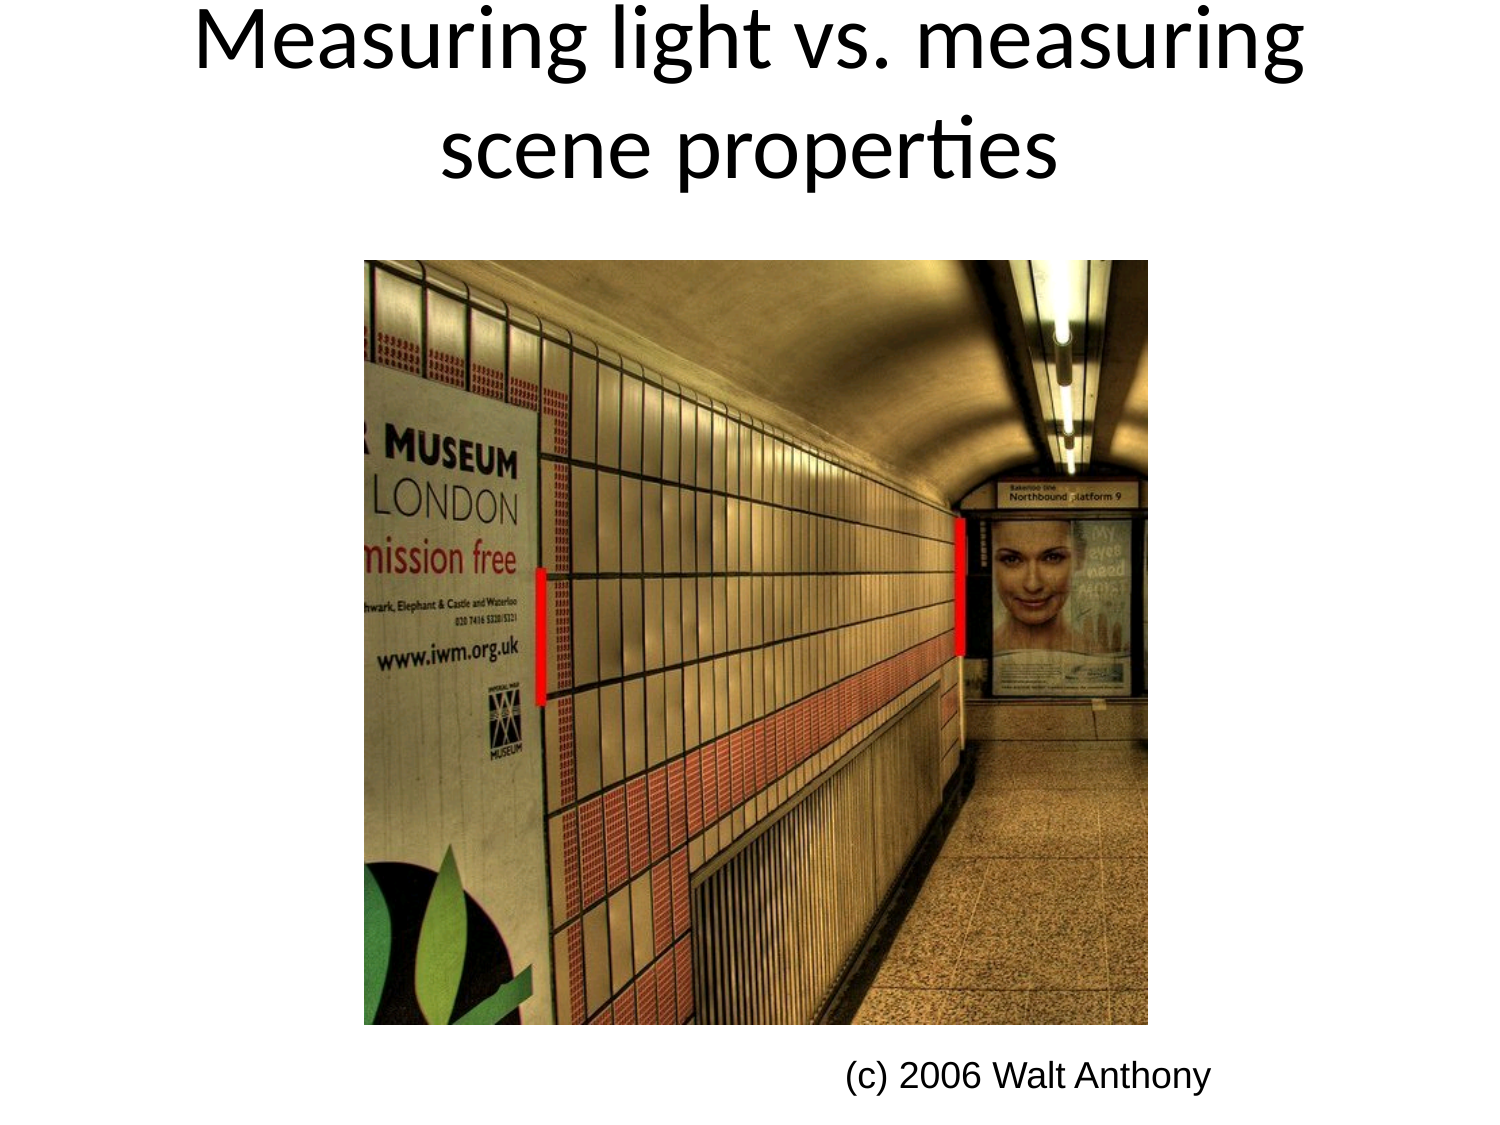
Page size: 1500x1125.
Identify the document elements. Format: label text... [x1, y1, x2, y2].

title Measuring light vs. measuring scene properties [74, 13, 1426, 160]
text_box (c) 2006 Walt Anthony [830, 1043, 1237, 1103]
picture [363, 260, 1148, 1025]
